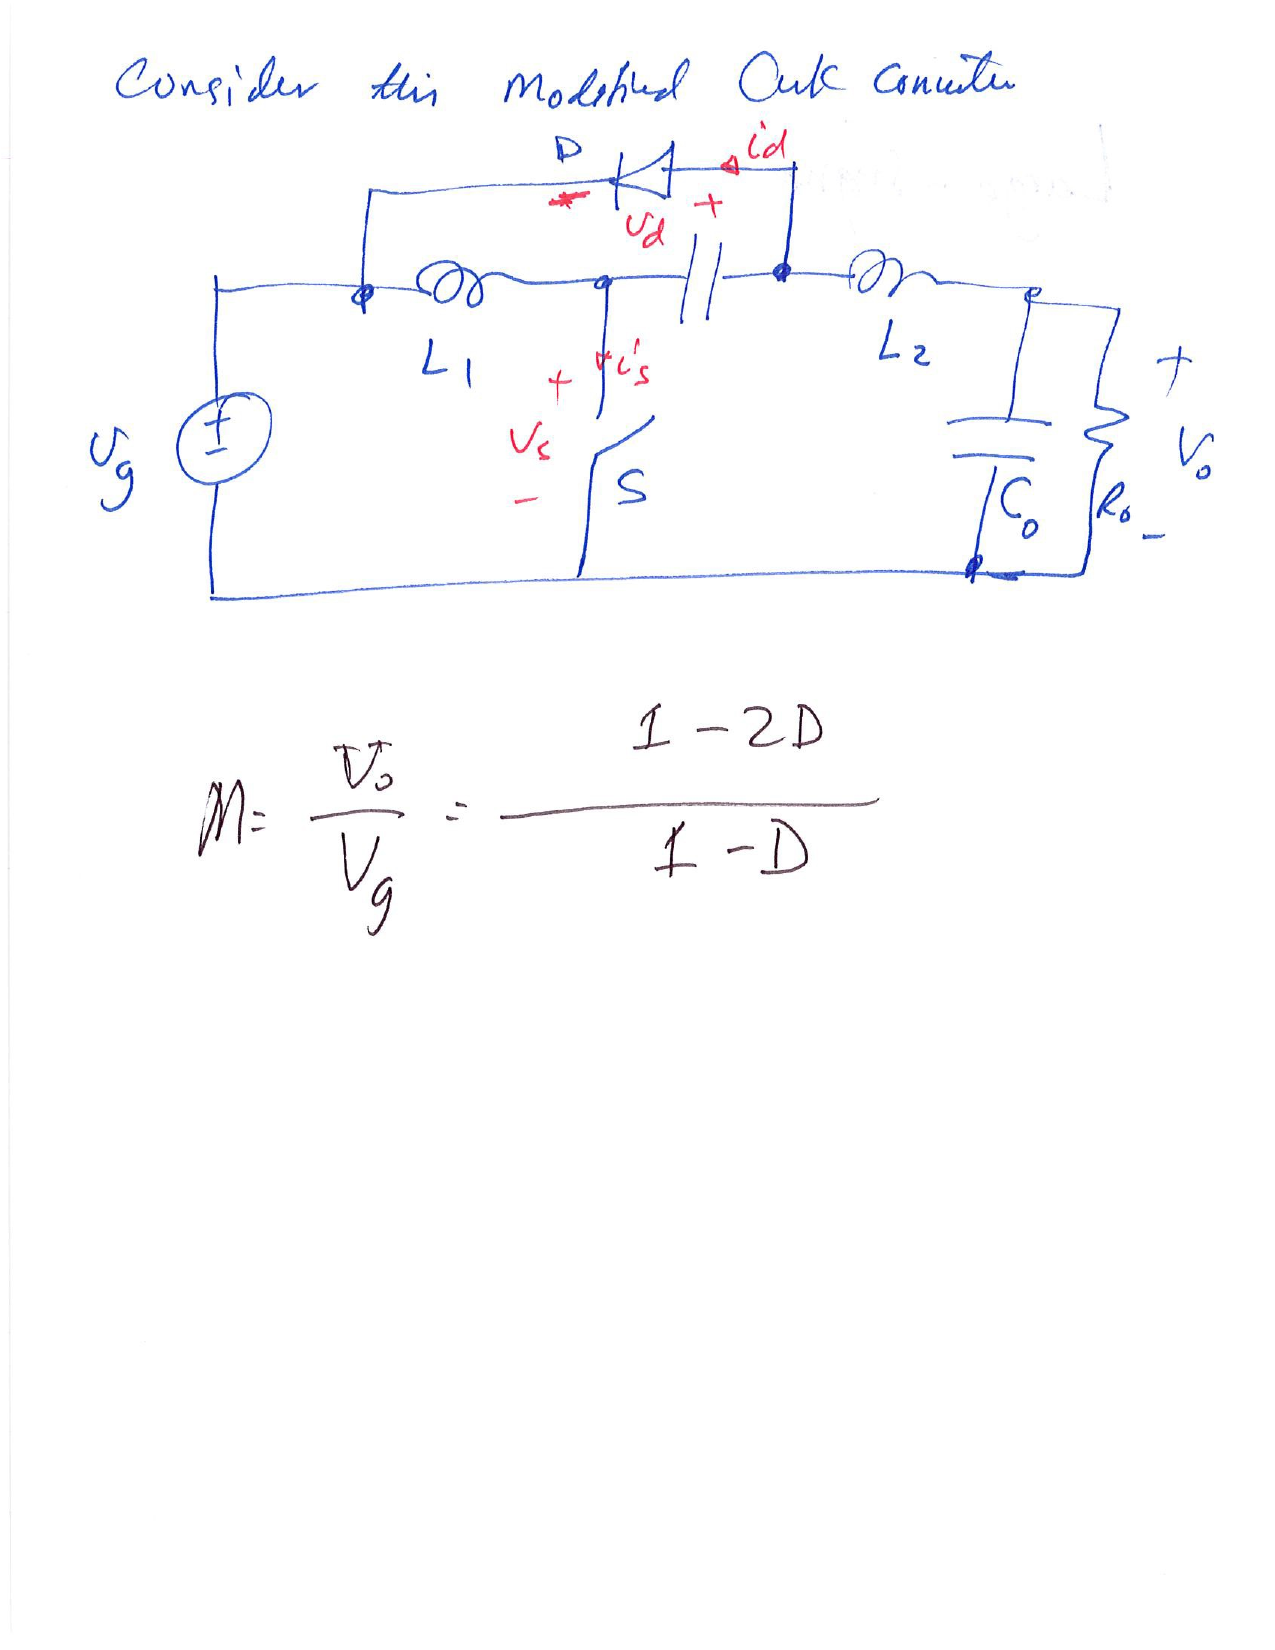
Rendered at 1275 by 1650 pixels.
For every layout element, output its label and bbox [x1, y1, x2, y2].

text_box [1, 3, 1274, 1647]
